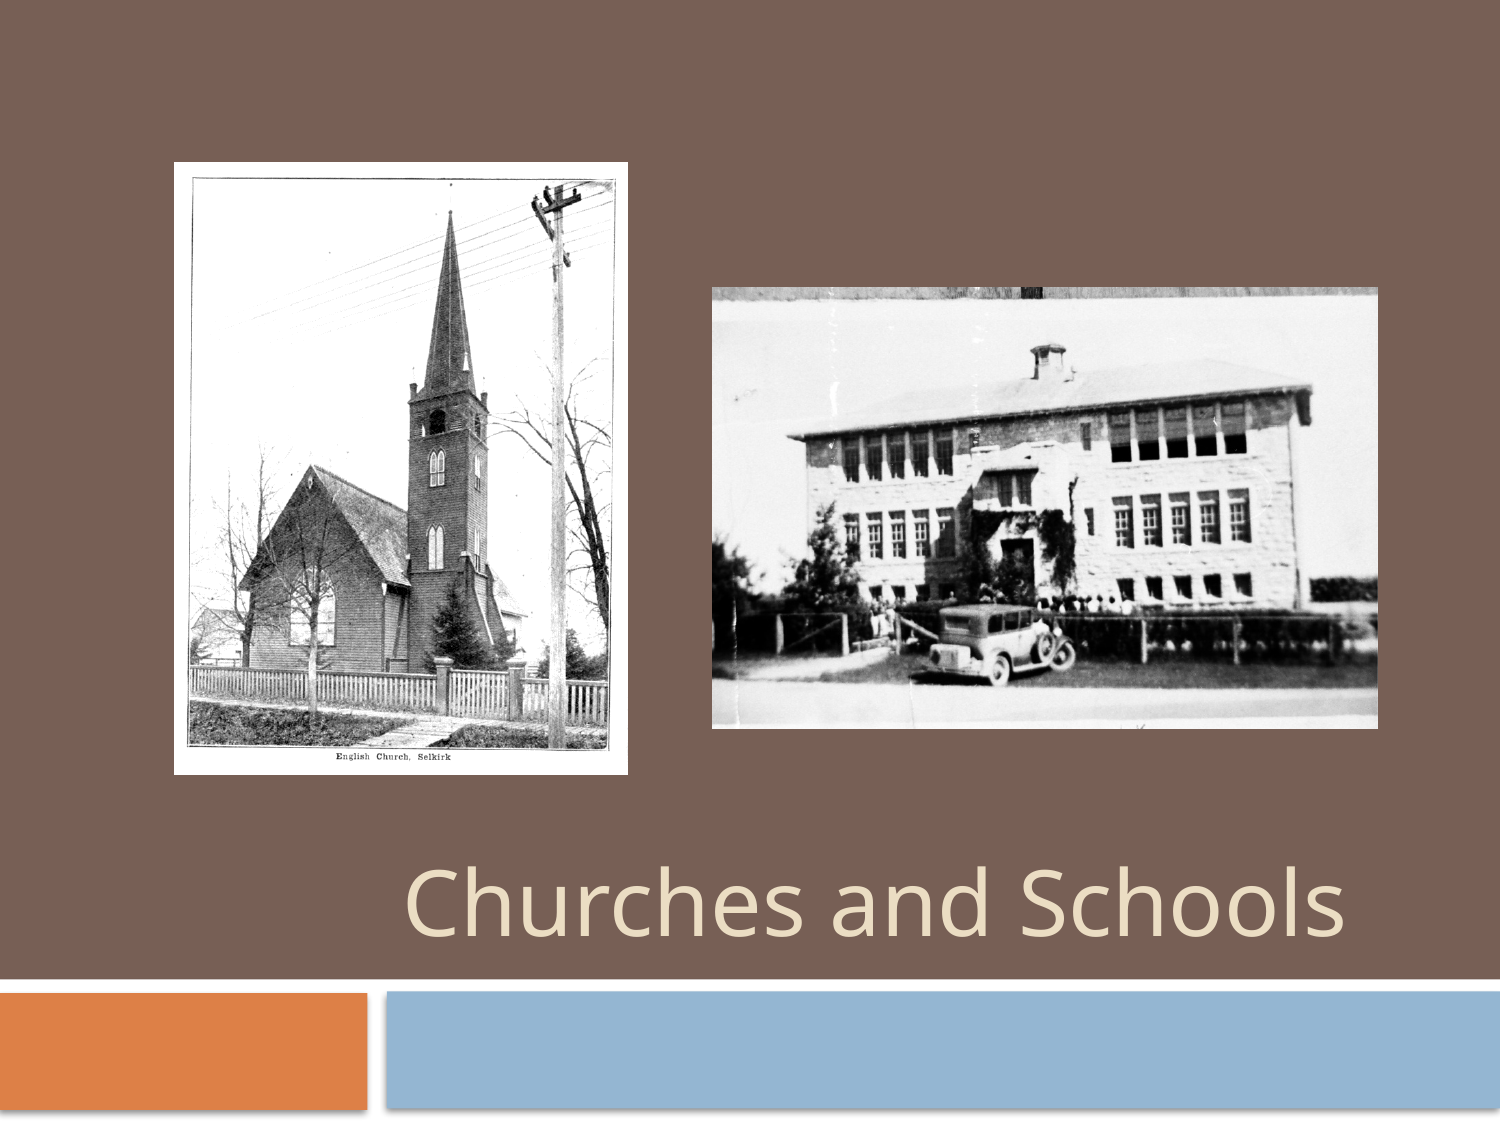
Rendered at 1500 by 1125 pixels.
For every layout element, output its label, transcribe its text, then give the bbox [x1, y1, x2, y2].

picture [174, 162, 629, 776]
picture [712, 287, 1378, 729]
title Churches and Schools [387, 662, 1450, 963]
